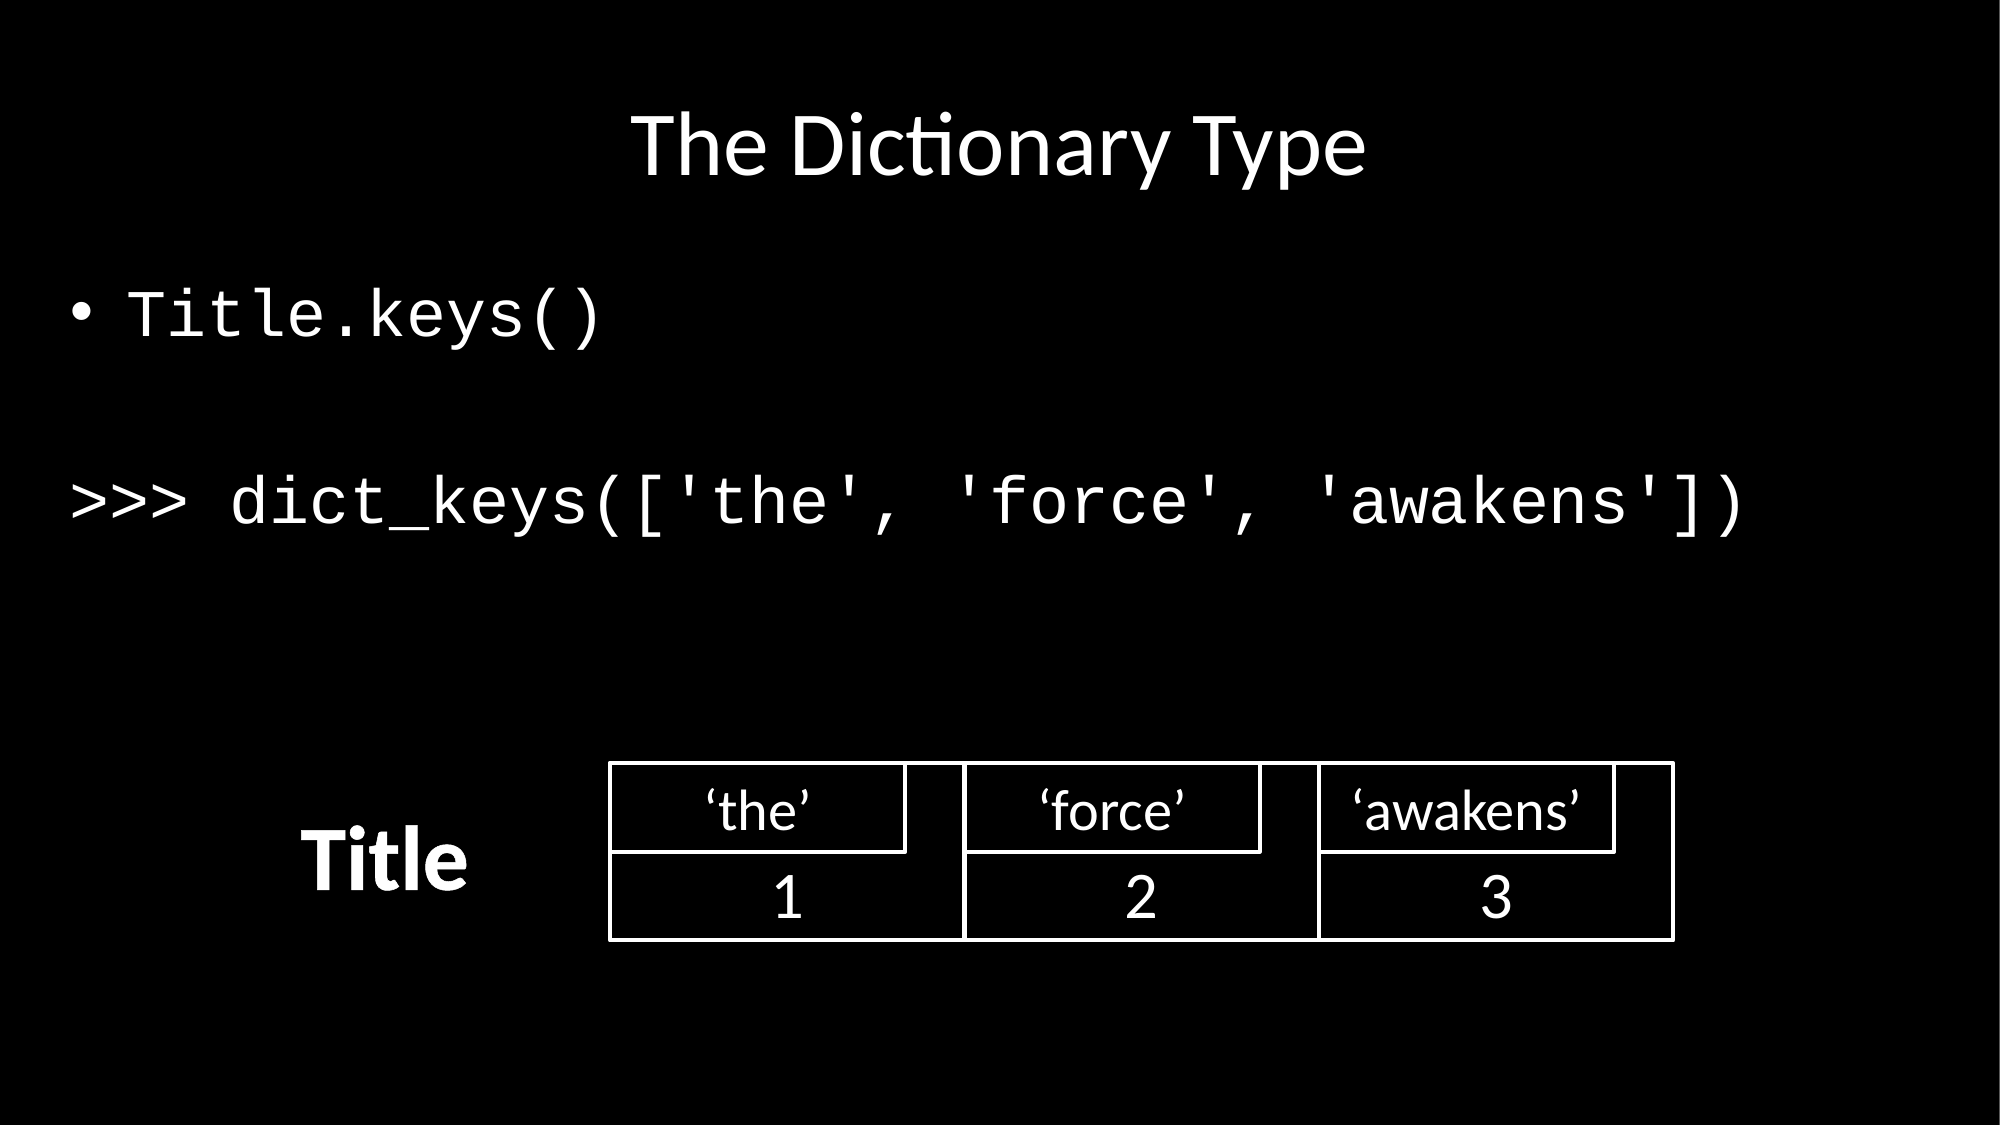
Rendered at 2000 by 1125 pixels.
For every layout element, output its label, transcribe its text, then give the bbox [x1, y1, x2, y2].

title The Dictionary Type [99, 45, 1900, 233]
list Title.keys() >>> dict_keys(['the', 'force', 'awakens']) [54, 262, 1945, 1005]
